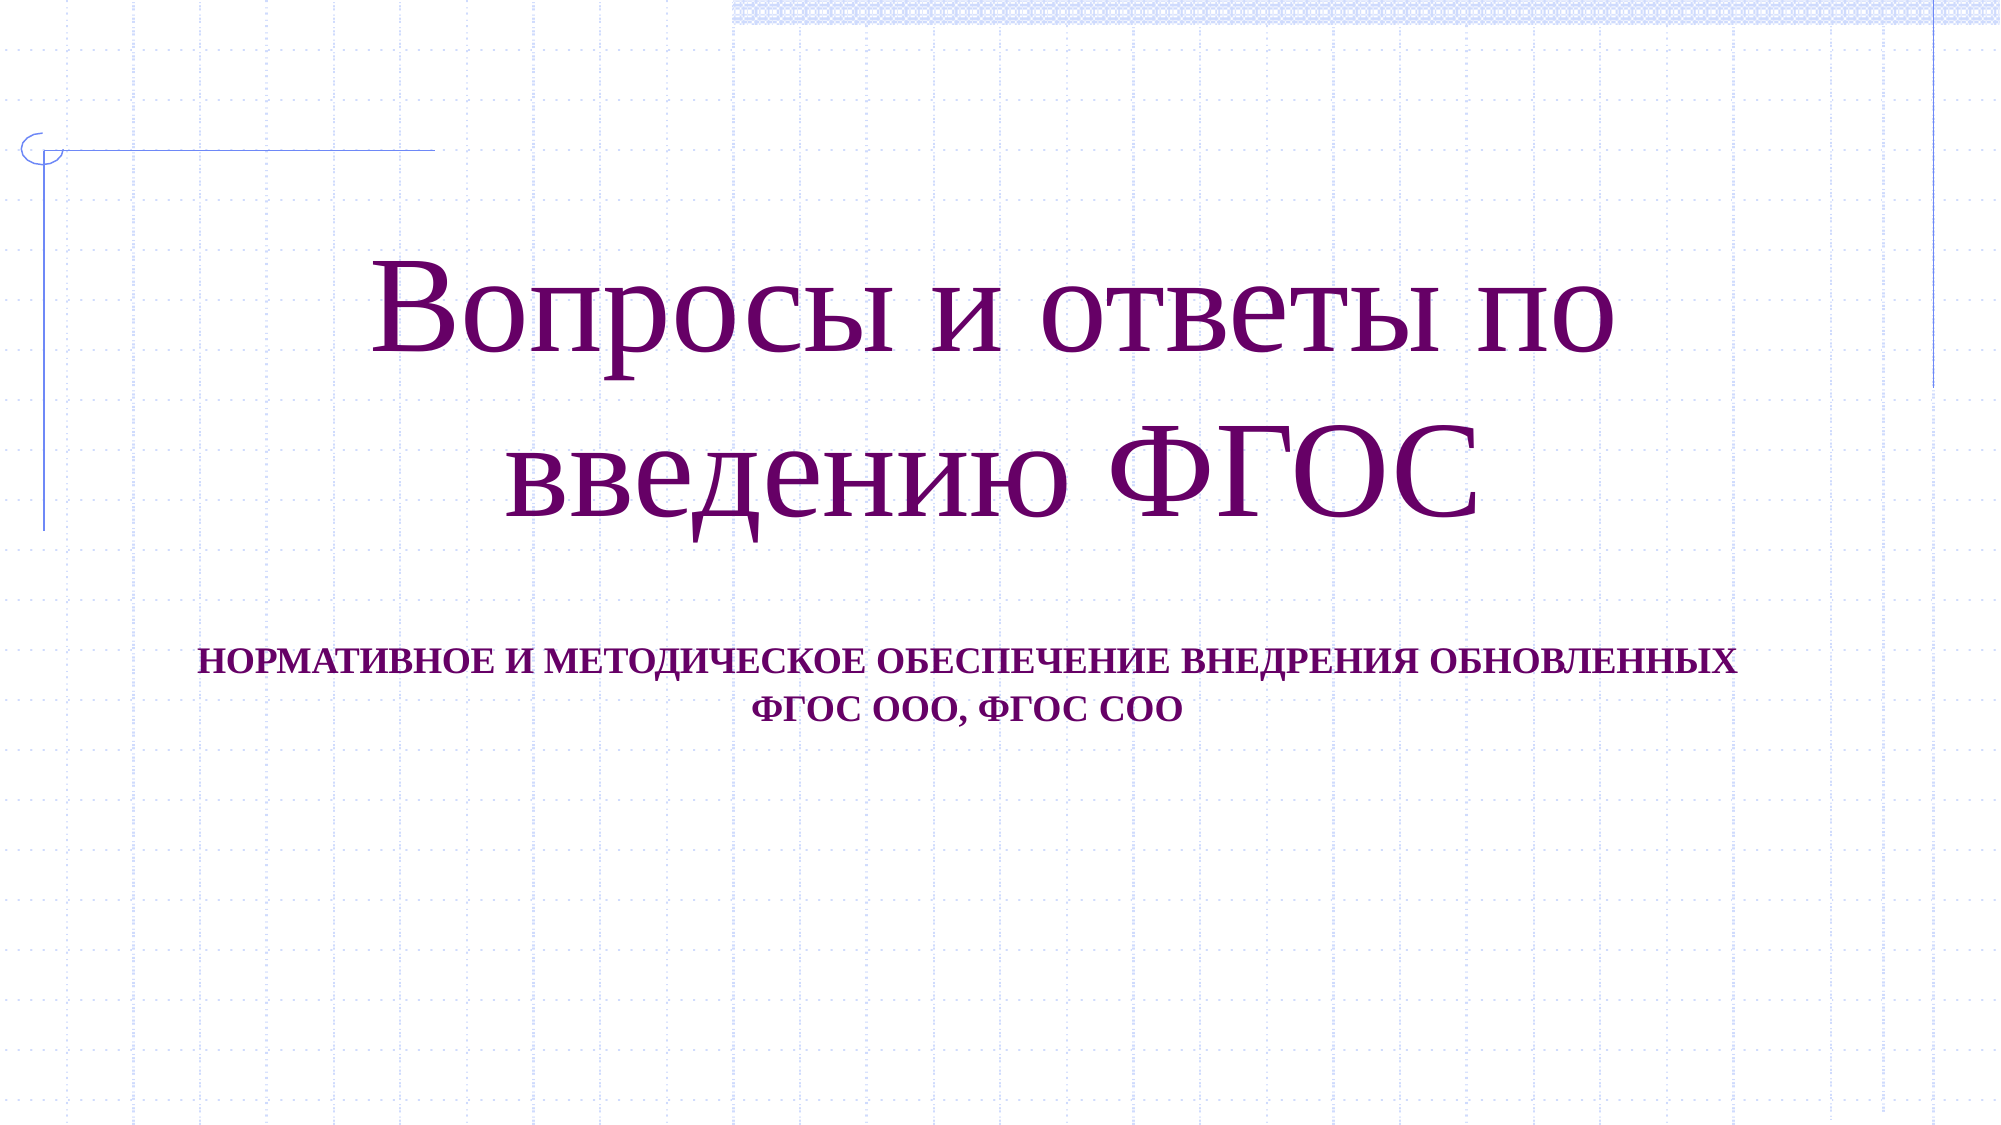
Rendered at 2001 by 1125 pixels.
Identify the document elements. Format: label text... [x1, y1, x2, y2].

text_box НОРМАТИВНОЕ И МЕТОДИЧЕСКОЕ ОБЕСПЕЧЕНИЕ ВНЕДРЕНИЯ ОБНОВЛЕННЫХ ФГОС ООО, ФГОС СОО [190, 630, 1745, 730]
picture [0, 0, 2001, 1125]
title Вопросы и ответы по введению ФГОС [271, 212, 1715, 545]
